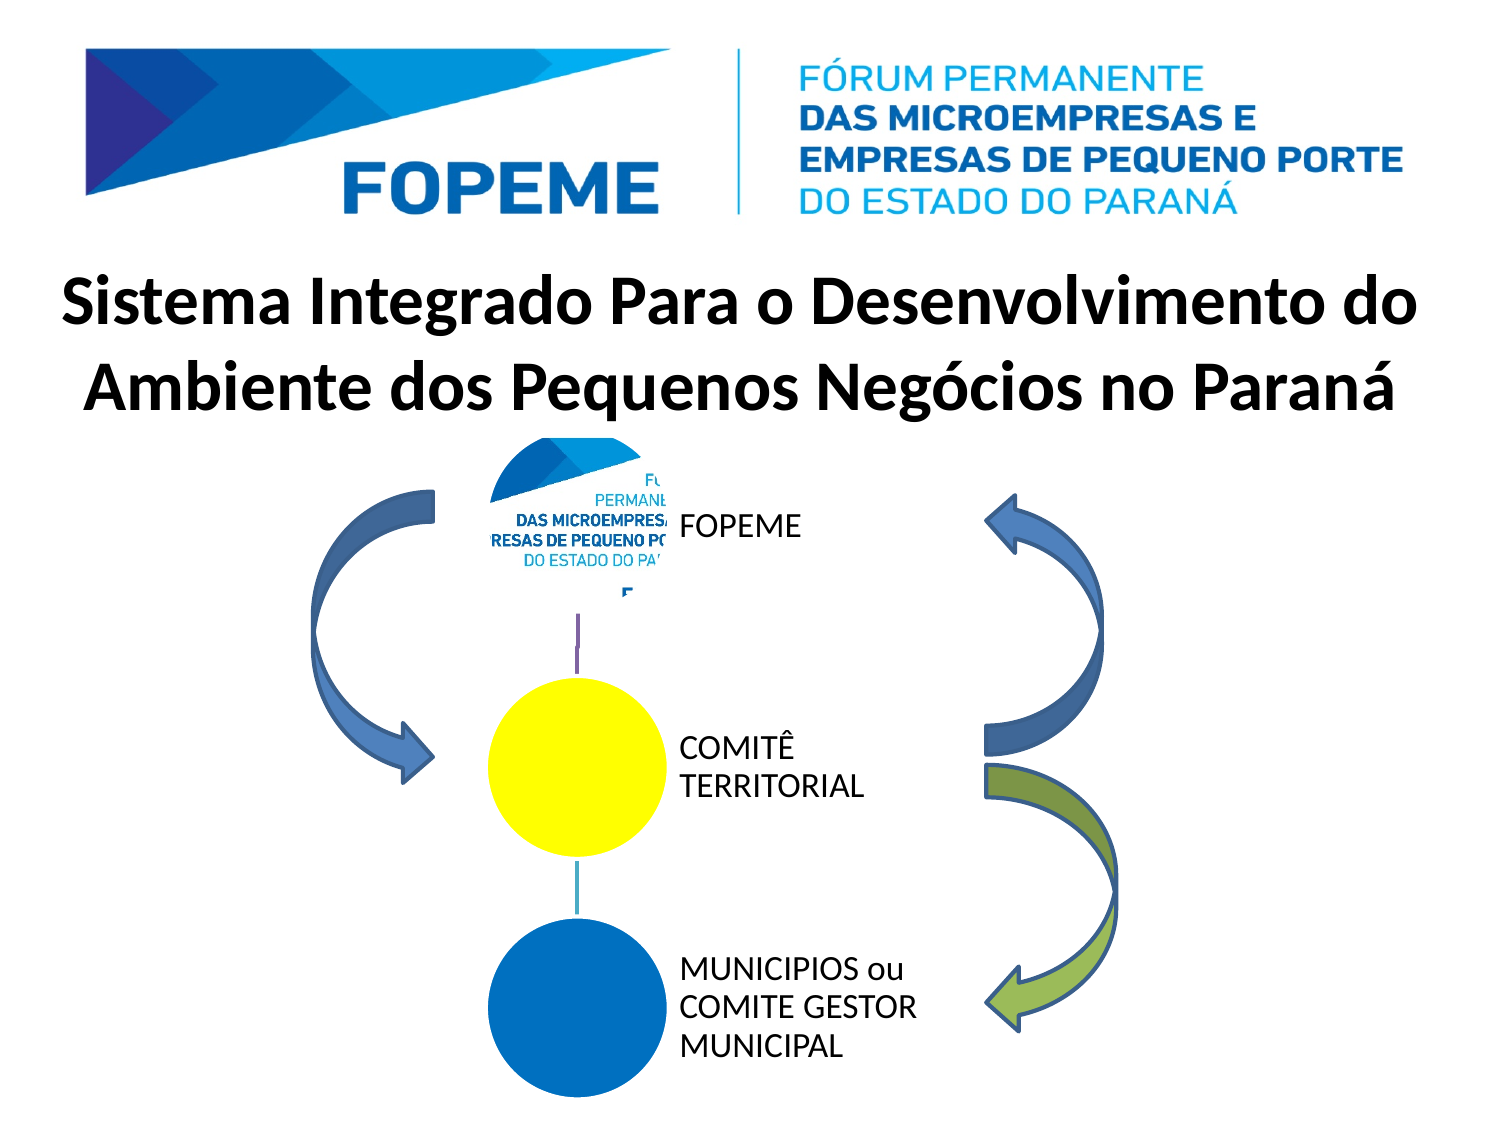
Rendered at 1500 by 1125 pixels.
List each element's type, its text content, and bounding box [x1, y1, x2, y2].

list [454, 428, 975, 1107]
picture [64, 30, 1424, 232]
text_box [984, 493, 1105, 757]
text_box [310, 489, 435, 785]
text_box [984, 762, 1119, 1034]
text_box Sistema Integrado Para o Desenvolvimento do Ambiente dos Pequenos Negócios no Paraná [41, 244, 1439, 433]
